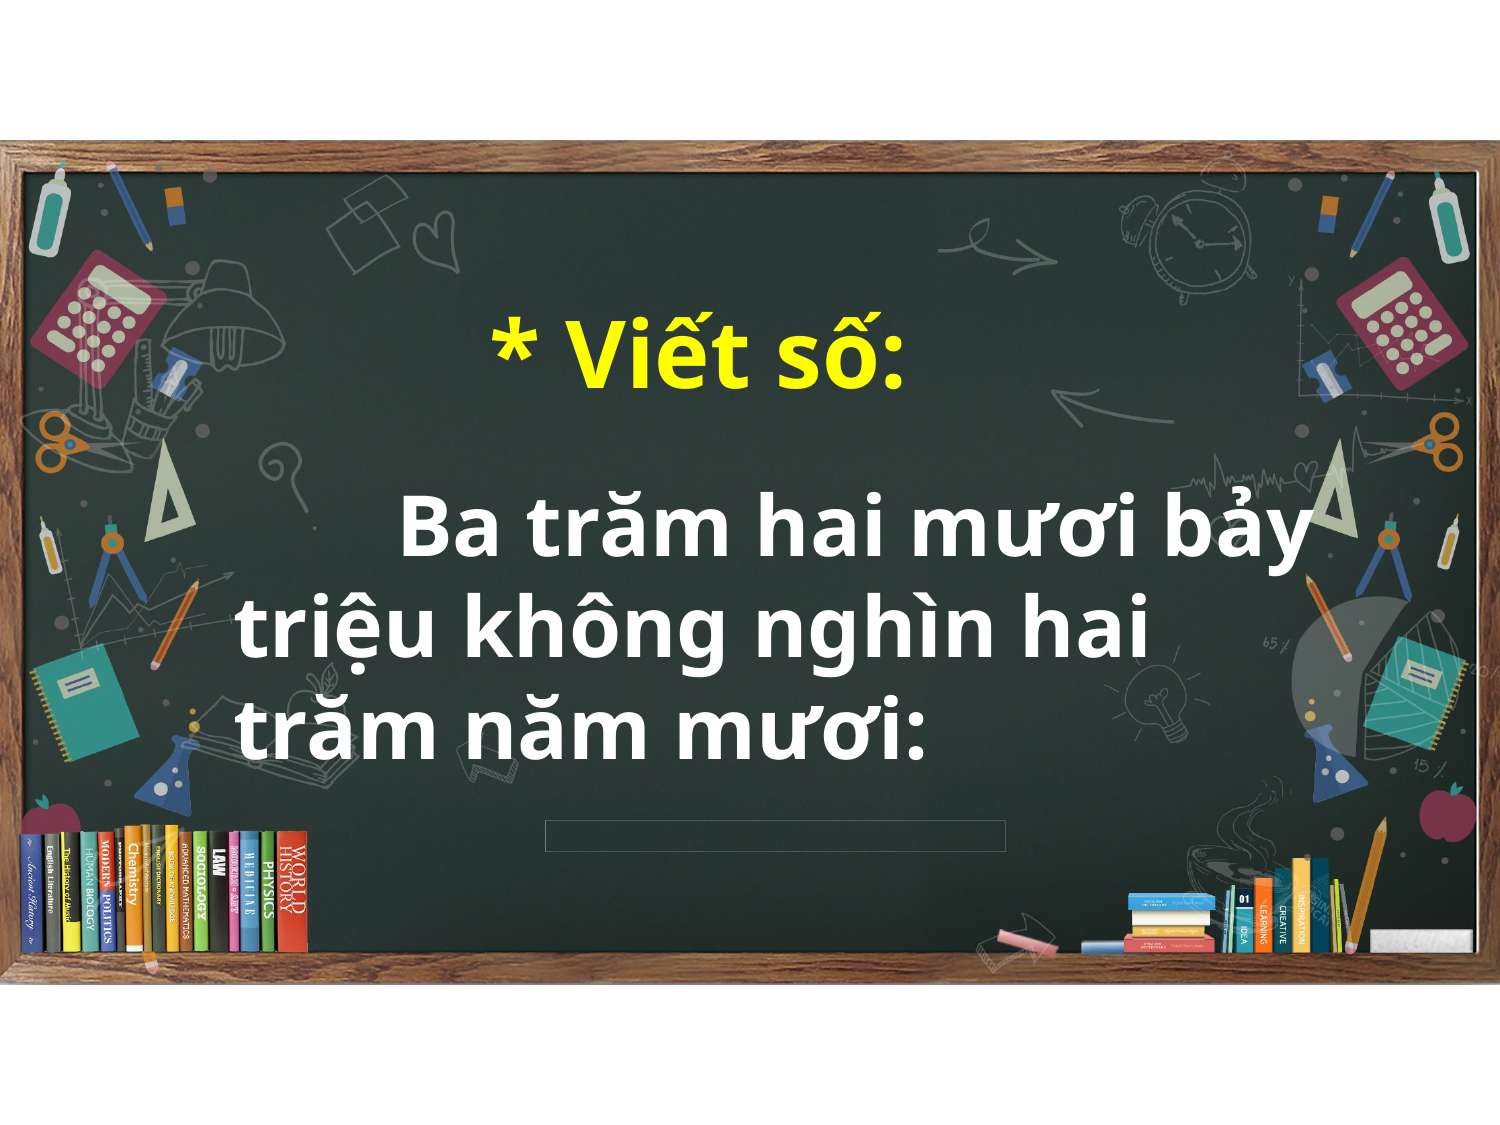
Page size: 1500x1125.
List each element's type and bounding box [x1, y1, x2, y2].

picture [0, 140, 1500, 985]
